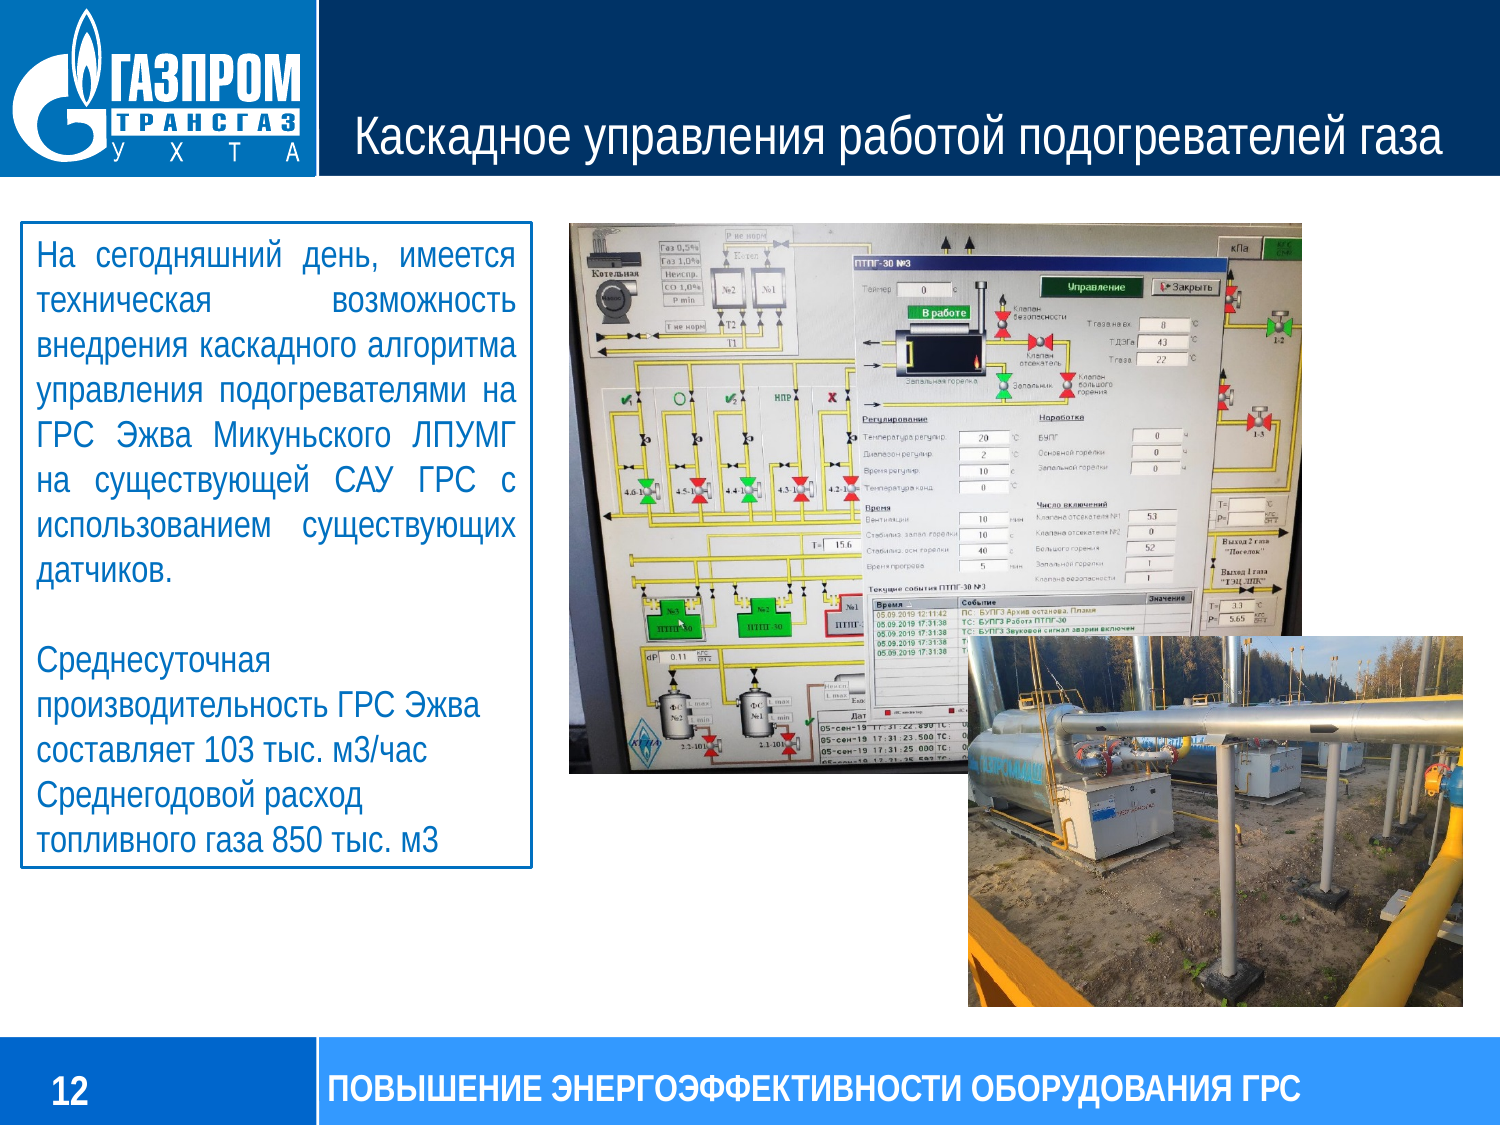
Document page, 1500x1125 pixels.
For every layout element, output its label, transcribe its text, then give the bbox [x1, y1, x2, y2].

title Каскадное управления работой подогревателей газа [354, 0, 1500, 166]
picture [568, 223, 1463, 1007]
text_box 12 [36, 1053, 289, 1122]
text_box ПОВЫШЕНИЕ ЭНЕРГОЭФФЕКТИВНОСТИ ОБОРУДОВАНИЯ ГРС [312, 1053, 1473, 1117]
text_box На сегодняшний день, имеется техническая возможность внедрения каскадного алгоритма управления подогревателями на ГРС Эжва Микуньского ЛПУМГ на существующей САУ ГРС с использованием существующих датчиков. Среднесуточная производительность ГРС Эжва составляет 103 тыс. м3/час Среднегодовой расход топливного газа 850 тыс. м3 [21, 222, 532, 868]
